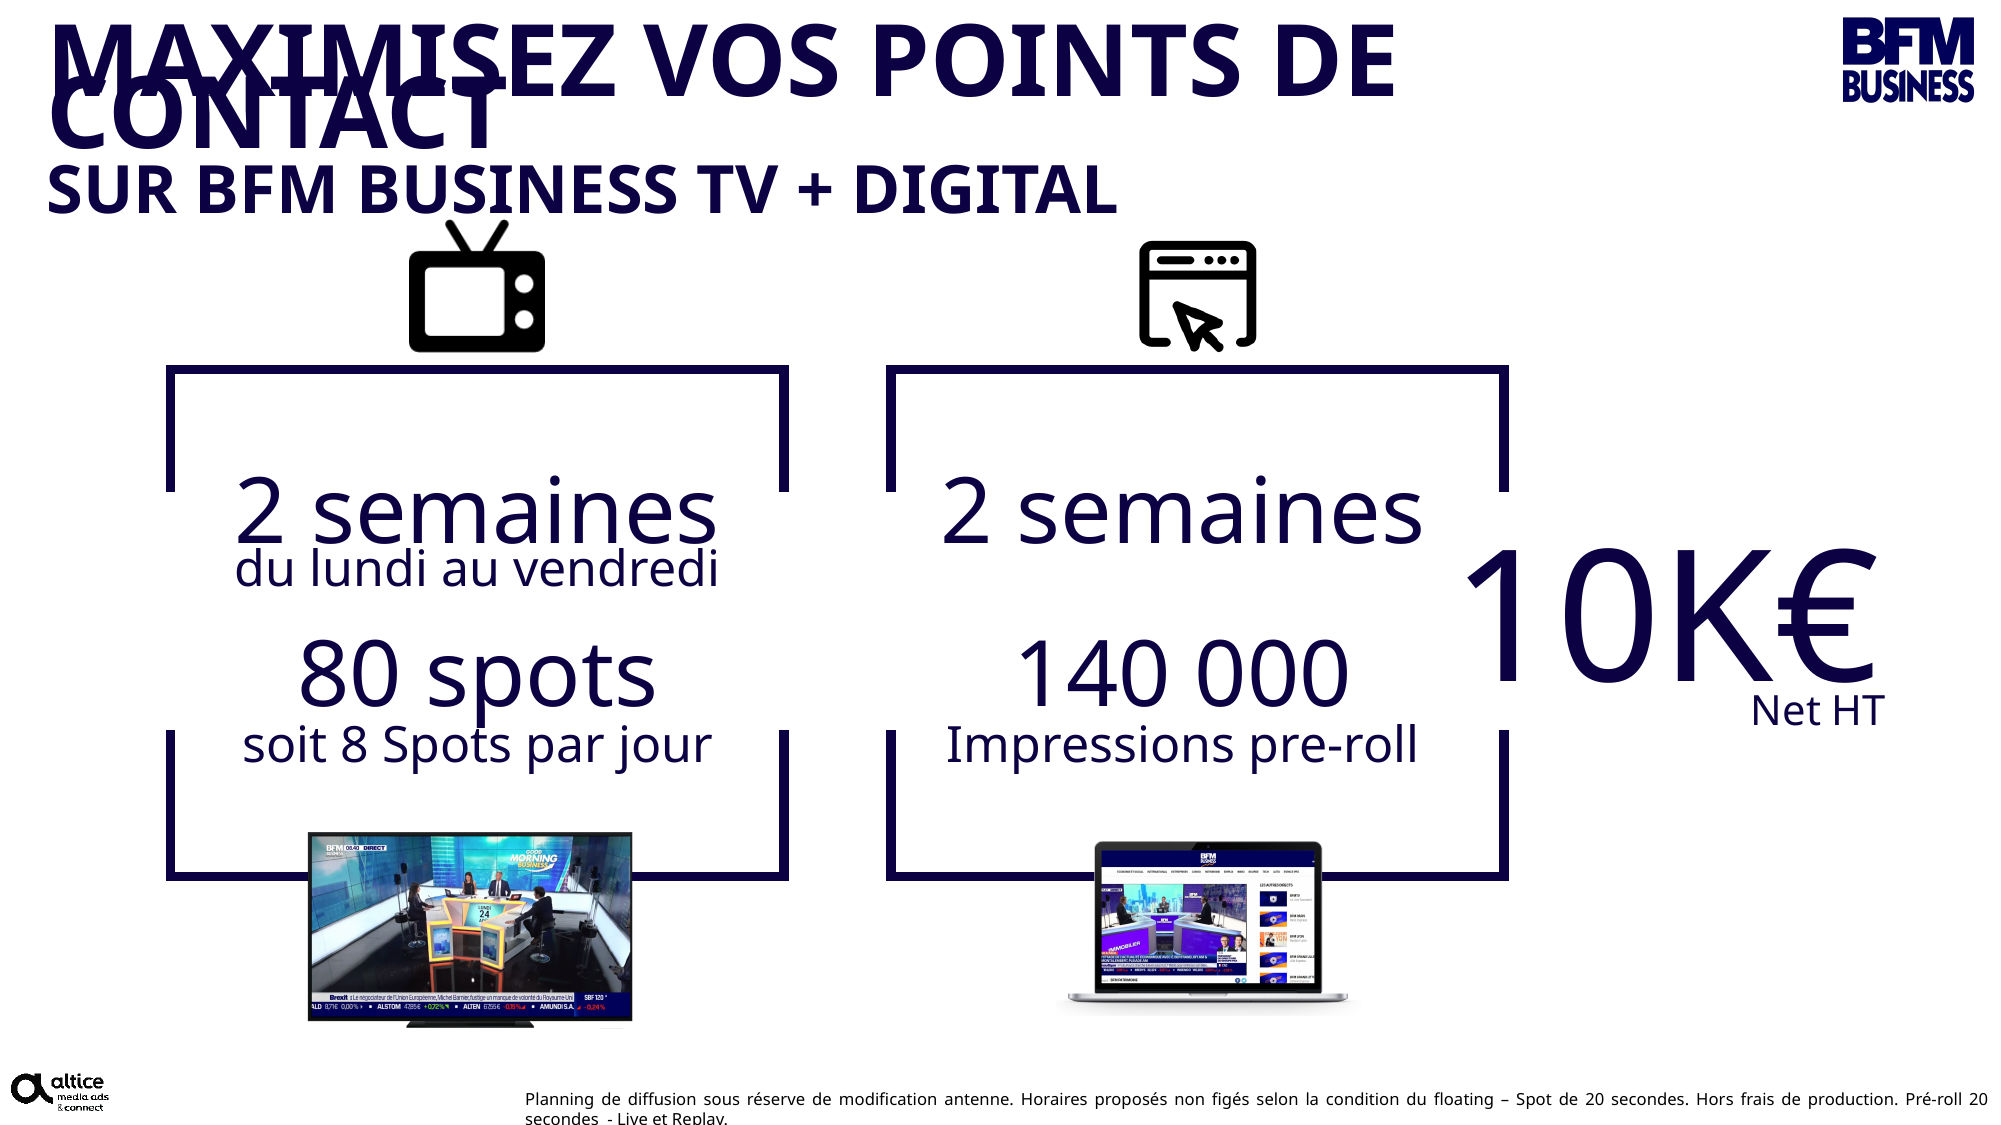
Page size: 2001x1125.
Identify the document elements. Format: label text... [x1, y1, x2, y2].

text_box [118, 369, 860, 877]
picture [1826, 13, 1991, 107]
picture [295, 832, 633, 1029]
text_box 10K€ [1580, 490, 2000, 726]
picture [0, 1062, 119, 1122]
text_box Net HT [1736, 676, 1942, 742]
picture [1056, 841, 1362, 1016]
text_box MAXIMISEZ VOS POINTS DE CONTACT SUR BFM BUSINESS TV + DIGITAL [31, 57, 1868, 235]
picture [409, 218, 545, 355]
text_box Planning de diffusion sous réserve de modification antenne. Horaires proposés non figés selon la condition du floating – Spot de 20 secondes. Hors frais de production. Pré-roll 20 secondes - Live et Replay. [523, 1086, 1991, 1125]
picture [1138, 237, 1257, 355]
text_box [860, 369, 1580, 877]
